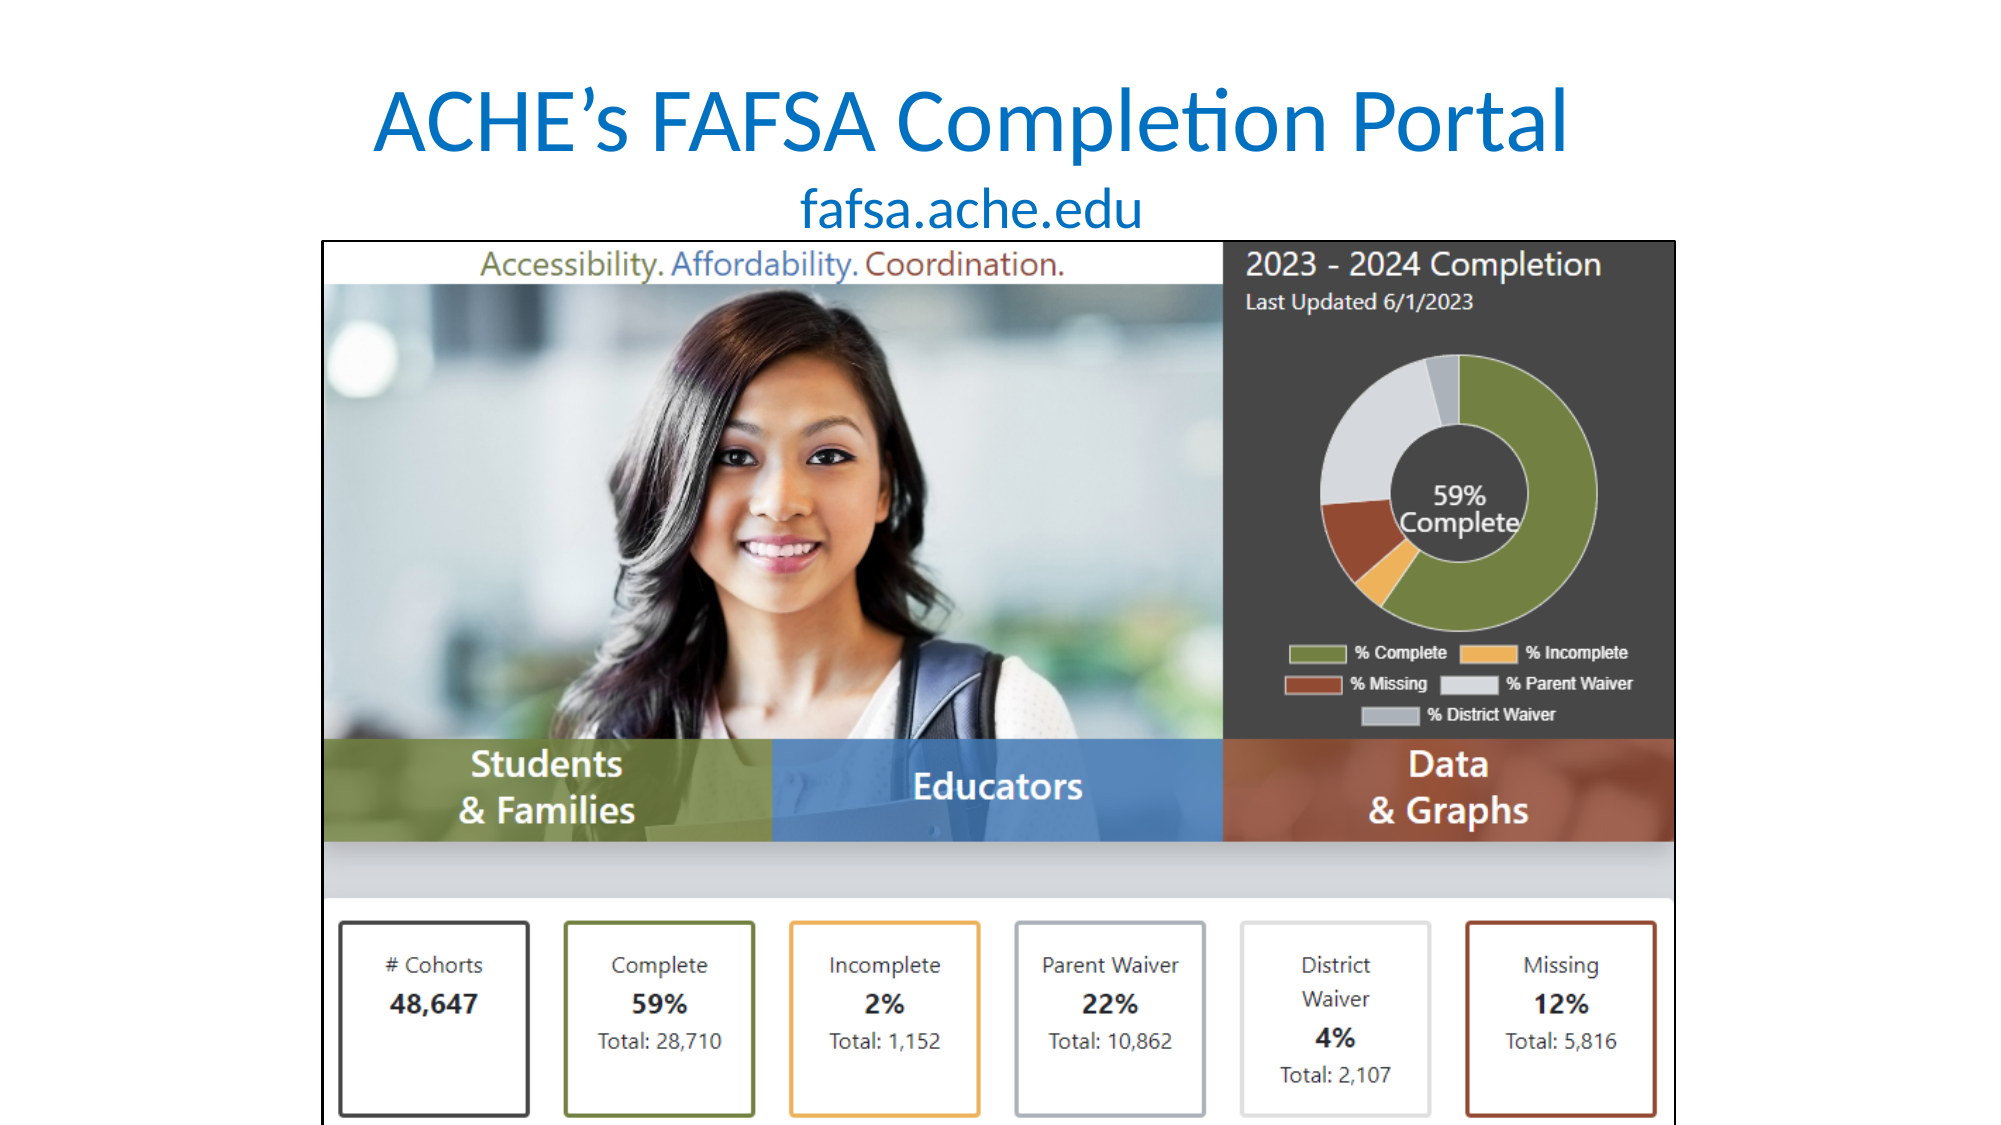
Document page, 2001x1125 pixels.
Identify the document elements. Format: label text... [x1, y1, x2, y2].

picture [323, 242, 1674, 1125]
text_box ACHE’s FAFSA Completion Portal fafsa.ache.edu [64, 52, 1881, 248]
